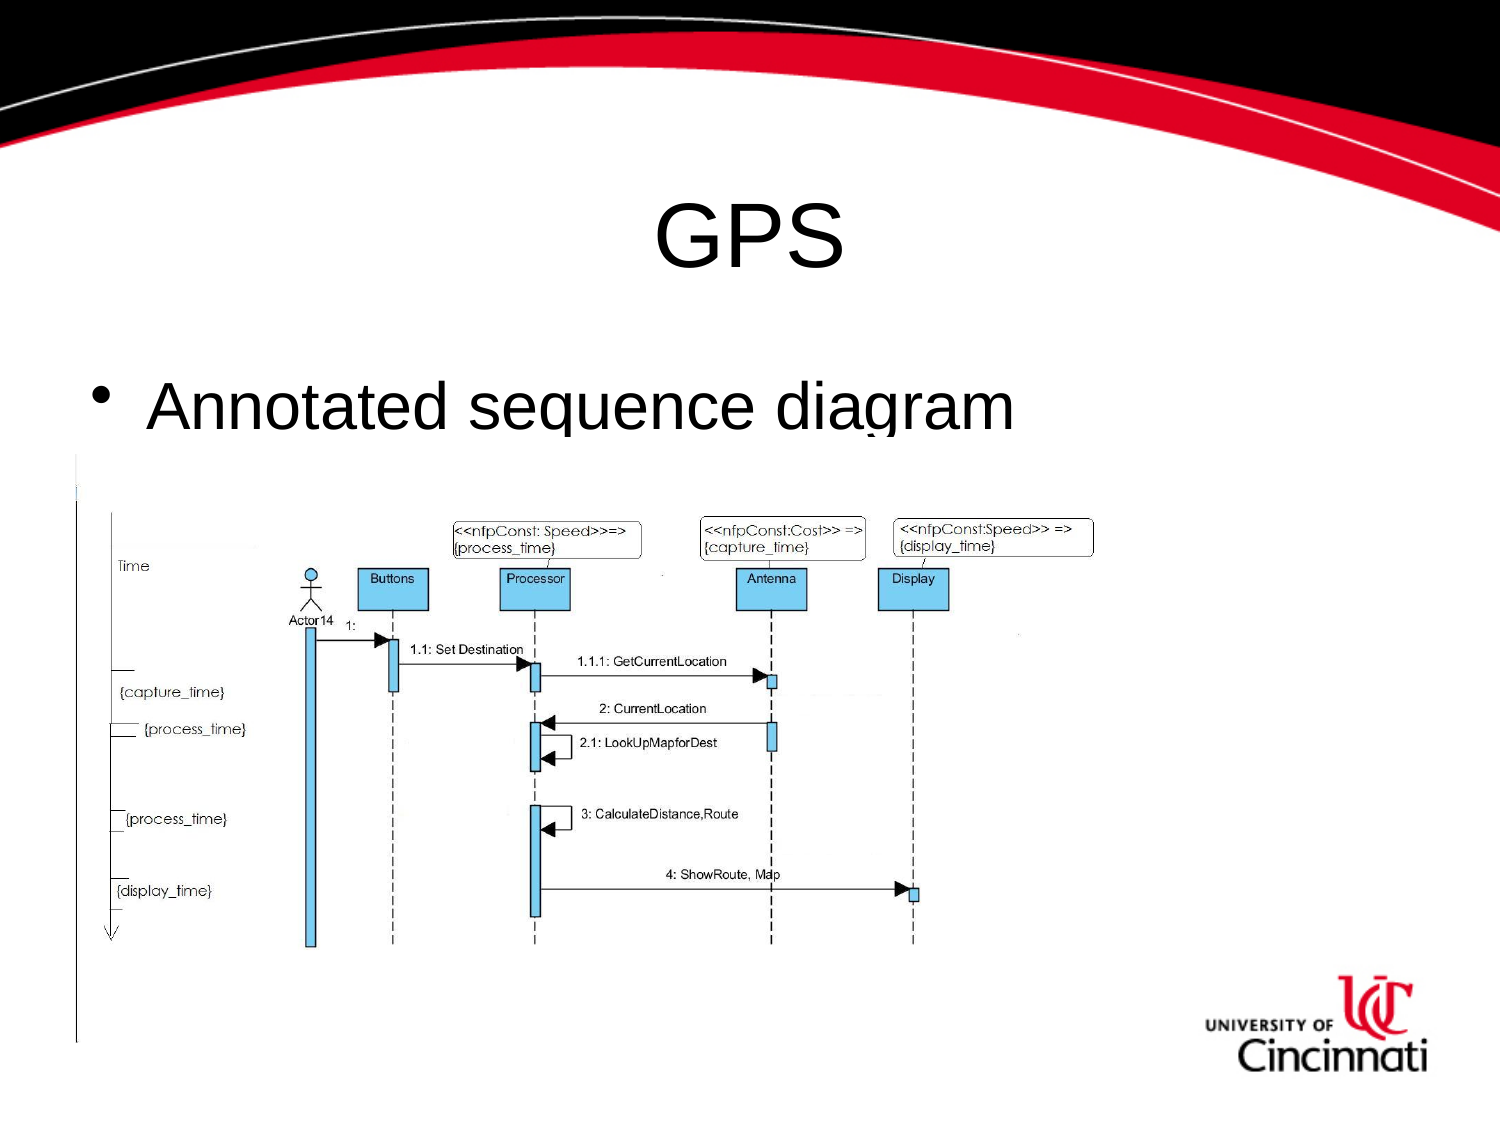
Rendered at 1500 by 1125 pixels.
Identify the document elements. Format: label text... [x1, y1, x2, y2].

list Annotated sequence diagram [74, 354, 1426, 988]
picture [0, 0, 1500, 239]
title GPS [74, 137, 1426, 326]
picture [74, 437, 1444, 1100]
